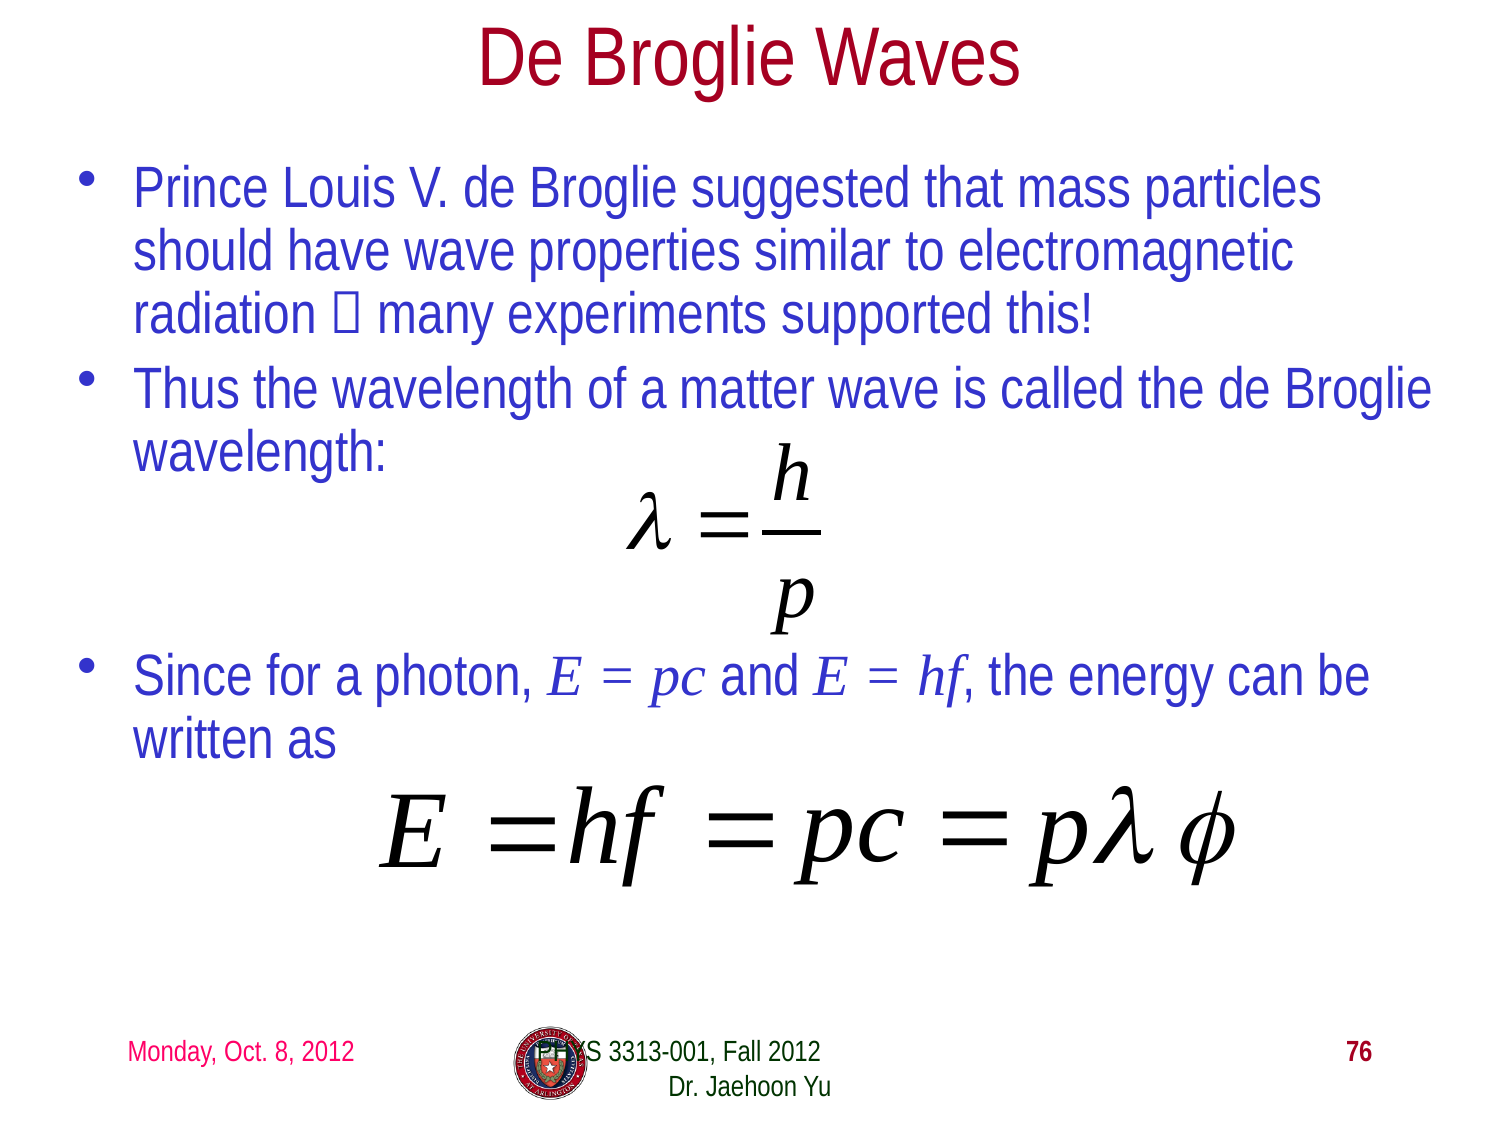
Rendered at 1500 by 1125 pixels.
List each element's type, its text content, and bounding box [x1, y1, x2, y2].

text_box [748, 424, 838, 651]
footer PHYS 3313-001, Fall 2012 Dr. Jaehoon Yu [512, 1024, 988, 1101]
list Prince Louis V. de Broglie suggested that mass particles should have wave properties similar to electromagnetic radiation  many experiments supported this! Thus the wavelength of a matter wave is called the de Broglie wavelength: Since for a photon, E = pc and E = hf, the energy can be written as [62, 149, 1451, 926]
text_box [1006, 762, 1238, 910]
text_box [549, 762, 781, 910]
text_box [612, 474, 743, 571]
slide_number 76 [1074, 1024, 1388, 1101]
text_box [772, 787, 1001, 908]
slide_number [112, 1024, 426, 1101]
title De Broglie Waves [74, 12, 1426, 93]
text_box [362, 774, 544, 886]
